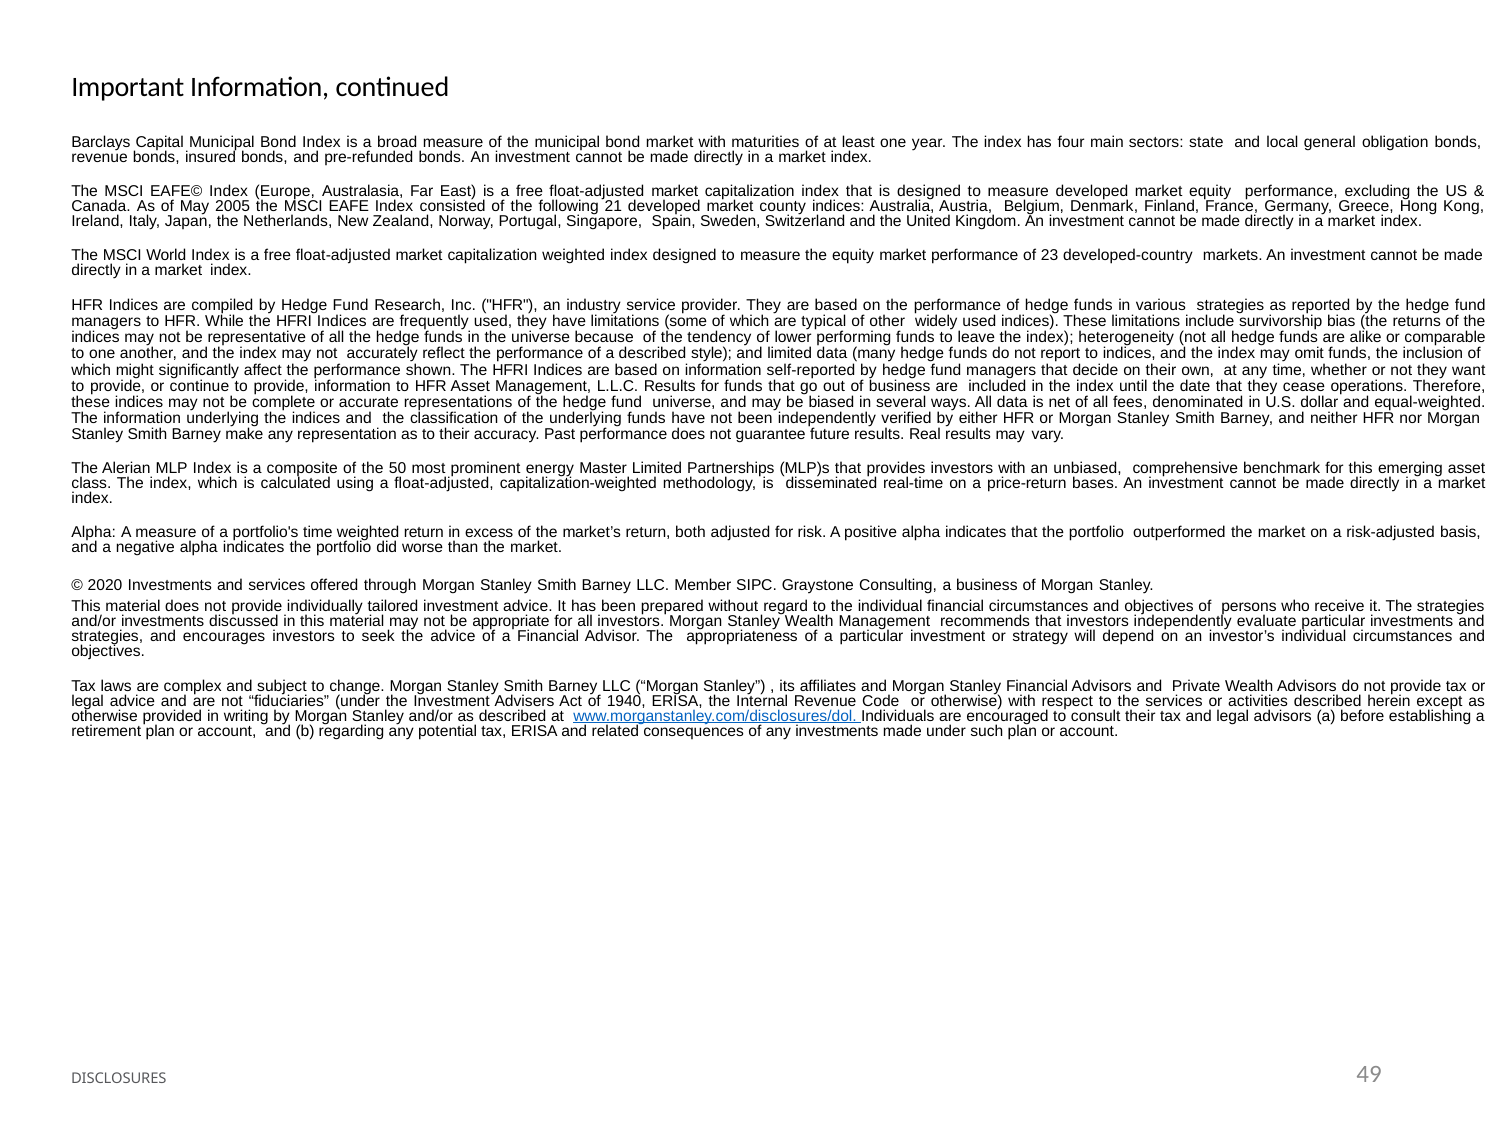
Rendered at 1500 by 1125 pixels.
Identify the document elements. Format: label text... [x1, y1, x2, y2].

text_box DISCLOSURES [69, 1067, 168, 1087]
text_box Important Information, continued [69, 65, 460, 102]
slide_number 49 [1059, 1042, 1397, 1103]
text_box Barclays Capital Municipal Bond Index is a broad measure of the municipal bond market with maturities of at least one year. The index has four main sectors: state and local general obligation bonds, revenue bonds, insured bonds, and pre-refunded bonds. An investment cannot be made directly in a market index. The MSCI EAFE© Index (Europe, Australasia, Far East) is a free float-adjusted market capitalization index that is designed to measure developed market equity performance, excluding the US & Canada. As of May 2005 the MSCI EAFE Index consisted of the following 21 developed market county indices: Australia, Austria, Belgium, Denmark, Finland, France, Germany, Greece, Hong Kong, Ireland, Italy, Japan, the Netherlands, New Zealand, Norway, Portugal, Singapore, Spain, Sweden, Switzerland and the United Kingdom. An investment cannot be made directly in a market index. The MSCI World Index is a free float-adjusted market capitalization weighted index designed to measure the equity market performance of 23 developed-country markets. An investment cannot be made directly in a market index. HFR Indices are compiled by Hedge Fund Research, Inc. ("HFR"), an industry service provider. They are based on the performance of hedge funds in various strategies as reported by the hedge fund managers to HFR. While the HFRI Indices are frequently used, they have limitations (some of which are typical of other widely used indices). These limitations include survivorship bias (the returns of the indices may not be representative of all the hedge funds in the universe because of the tendency of lower performing funds to leave the index); heterogeneity (not all hedge funds are alike or comparable to one another, and the index may not accurately reflect the performance of a described style); and limited data (many hedge funds do not report to indices, and the index may omit funds, the inclusion of which might significantly affect the performance shown. The HFRI Indices are based on information self-reported by hedge fund managers that decide on their own, at any time, whether or not they want to provide, or continue to provide, information to HFR Asset Management, L.L.C. Results for funds that go out of business are included in the index until the date that they cease operations. Therefore, these indices may not be complete or accurate representations of the hedge fund universe, and may be biased in several ways. All data is net of all fees, denominated in U.S. dollar and equal-weighted. The information underlying the indices and the classification of the underlying funds have not been independently verified by either HFR or Morgan Stanley Smith Barney, and neither HFR nor Morgan Stanley Smith Barney make any representation as to their accuracy. Past performance does not guarantee future results. Real results may vary. The Alerian MLP Index is a composite of the 50 most prominent energy Master Limited Partnerships (MLP)s that provides investors with an unbiased, comprehensive benchmark for this emerging asset class. The index, which is calculated using a float-adjusted, capitalization-weighted methodology, is disseminated real-time on a price-return bases. An investment cannot be made directly in a market index. Alpha: A measure of a portfolio's time weighted return in excess of the market’s return, both adjusted for risk. A positive alpha indicates that the portfolio outperformed the market on a risk-adjusted basis, and a negative alpha indicates the portfolio did worse than the market. © 2020 Investments and services offered through Morgan Stanley Smith Barney LLC. Member SIPC. Graystone Consulting, a business of Morgan Stanley. This material does not provide individually tailored investment advice. It has been prepared without regard to the individual financial circumstances and objectives of persons who receive it. The strategies and/or investments discussed in this material may not be appropriate for all investors. Morgan Stanley Wealth Management recommends that investors independently evaluate particular investments and strategies, and encourages investors to seek the advice of a Financial Advisor. The appropriateness of a particular investment or strategy will depend on an investor’s individual circumstances and objectives. Tax laws are complex and subject to change. Morgan Stanley Smith Barney LLC (“Morgan Stanley”) , its affiliates and Morgan Stanley Financial Advisors and Private Wealth Advisors do not provide tax or legal advice and are not “fiduciaries” (under the Investment Advisers Act of 1940, ERISA, the Internal Revenue Code or otherwise) with respect to the services or activities described herein except as otherwise provided in writing by Morgan Stanley and/or as described at www.morganstanley.com/disclosures/dol. Individuals are encouraged to consult their tax and legal advisors (a) before establishing a retirement plan or account, and (b) regarding any potential tax, ERISA and related consequences of any investments made under such plan or account. [69, 129, 1487, 777]
